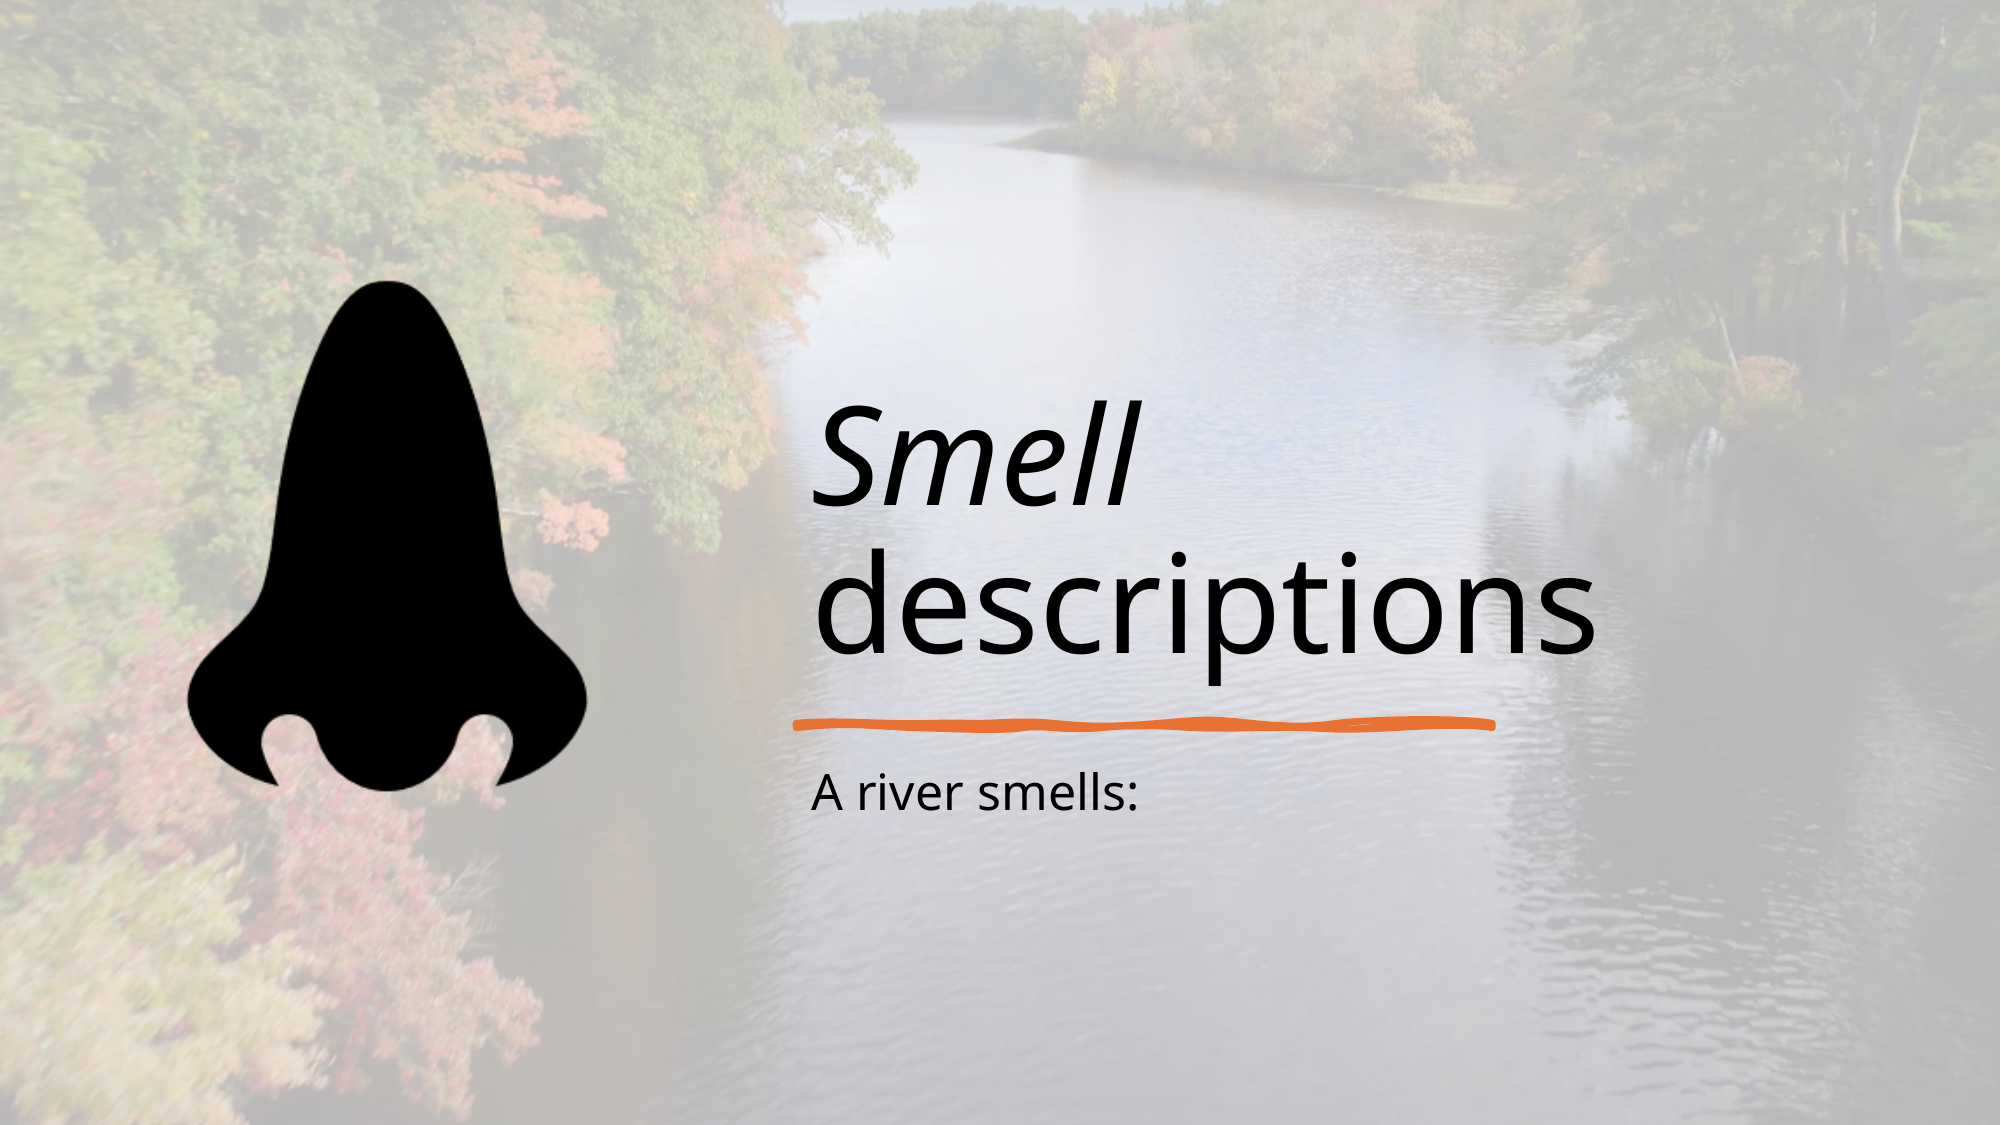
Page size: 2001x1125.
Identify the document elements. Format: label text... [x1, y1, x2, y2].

text_box [794, 717, 1494, 732]
picture [51, 200, 724, 873]
list A river smells: [796, 759, 1897, 1018]
text_box [0, 0, 2000, 1125]
title Smell descriptions [796, 52, 1897, 692]
